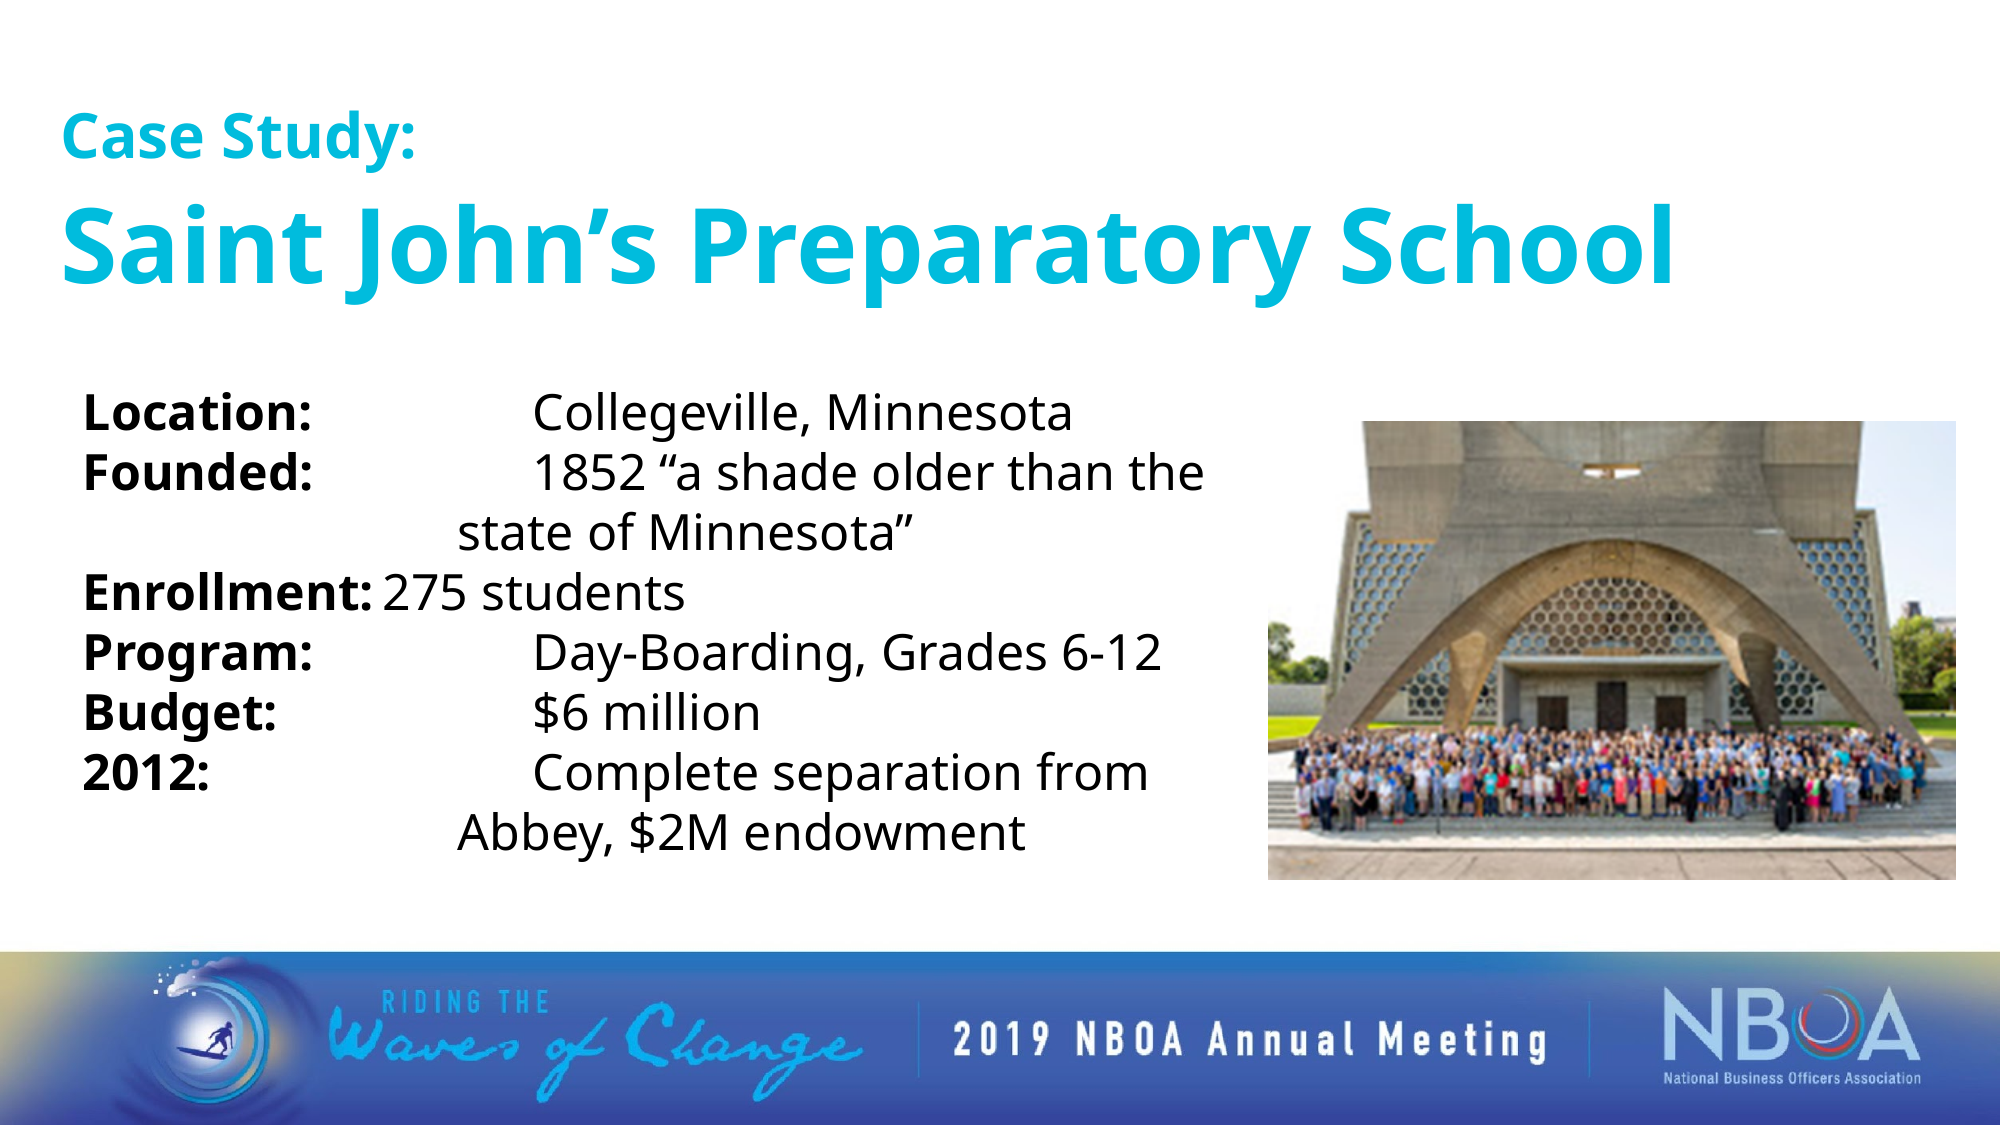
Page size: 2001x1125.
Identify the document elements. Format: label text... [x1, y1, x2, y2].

picture [0, 0, 2000, 1125]
title Case Study: Saint John’s Preparatory School [60, 53, 1940, 188]
text_box Location: Collegeville, Minnesota Founded: 1852 “a shade older than the state of Minnesota” Enrollment: 275 students Program: Day-Boarding, Grades 6-12 Budget: $6 million 2012: Complete separation from Abbey, $2M endowment [67, 365, 1250, 930]
